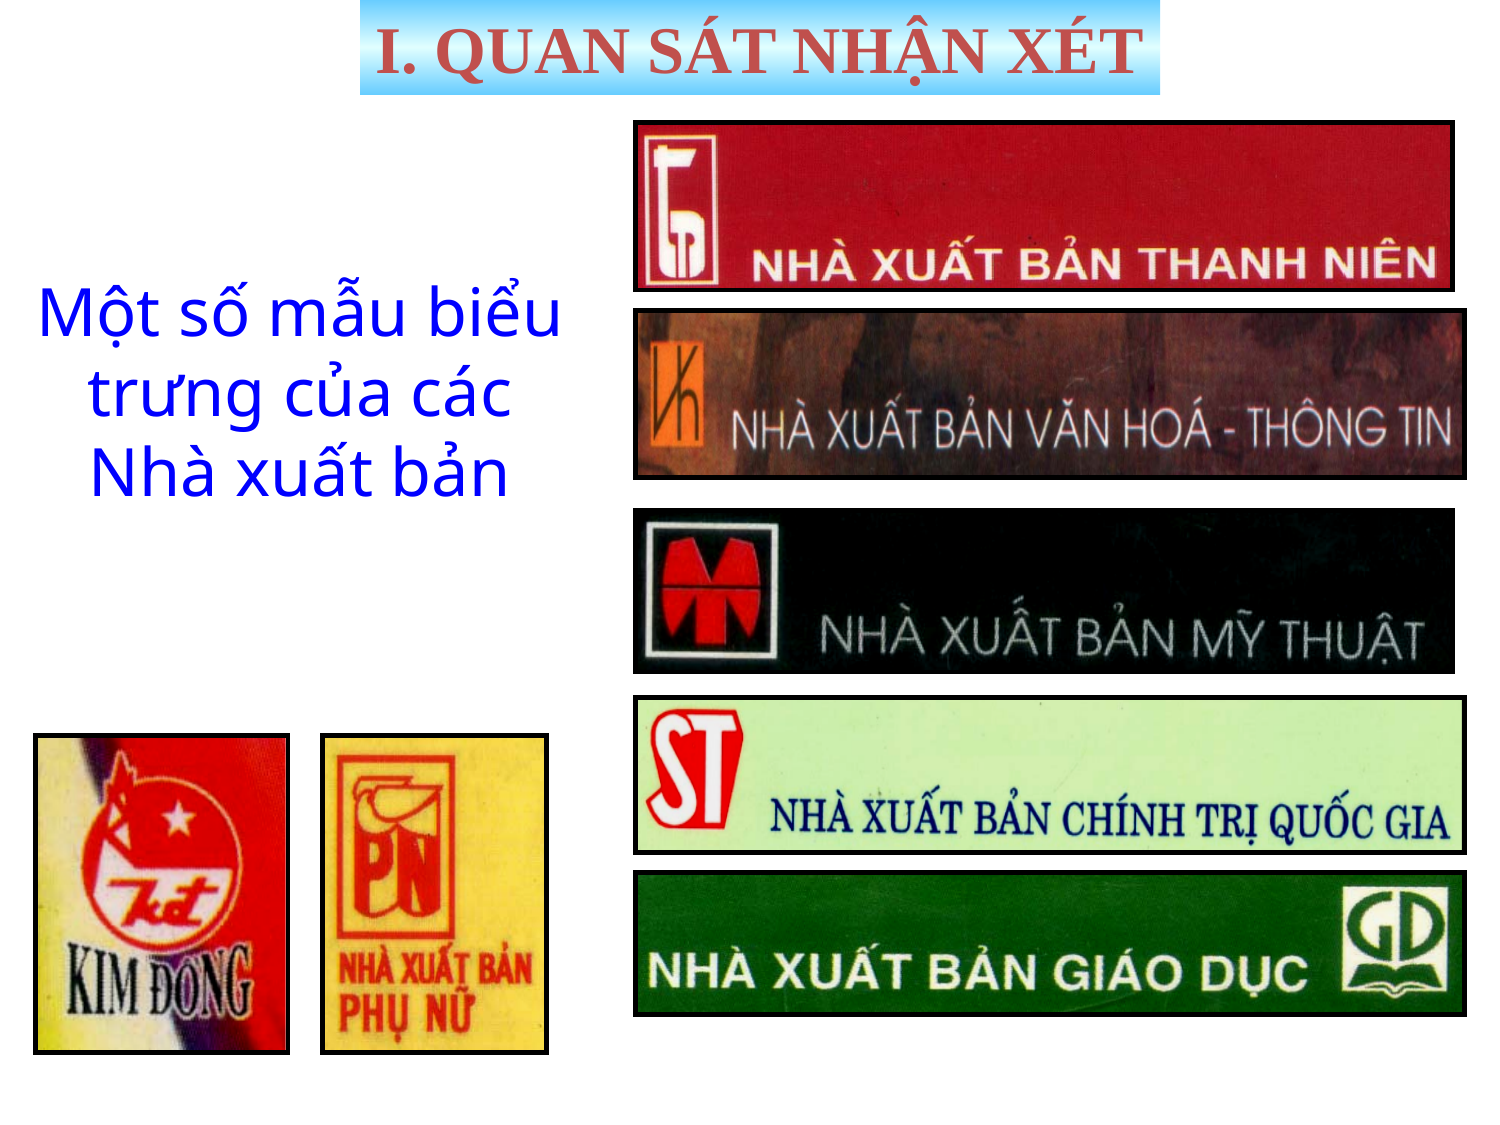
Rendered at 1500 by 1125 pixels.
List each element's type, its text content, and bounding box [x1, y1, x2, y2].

picture [637, 312, 1463, 476]
picture [324, 737, 545, 1051]
picture [37, 737, 286, 1051]
text_box Một số mẫu biểu trưng của các Nhà xuất bản [0, 262, 600, 518]
picture [637, 124, 1451, 288]
picture [637, 512, 1451, 670]
text_box I. QUAN SÁT NHẬN XÉT [360, 0, 1161, 95]
picture [637, 699, 1463, 851]
picture [637, 874, 1463, 1013]
